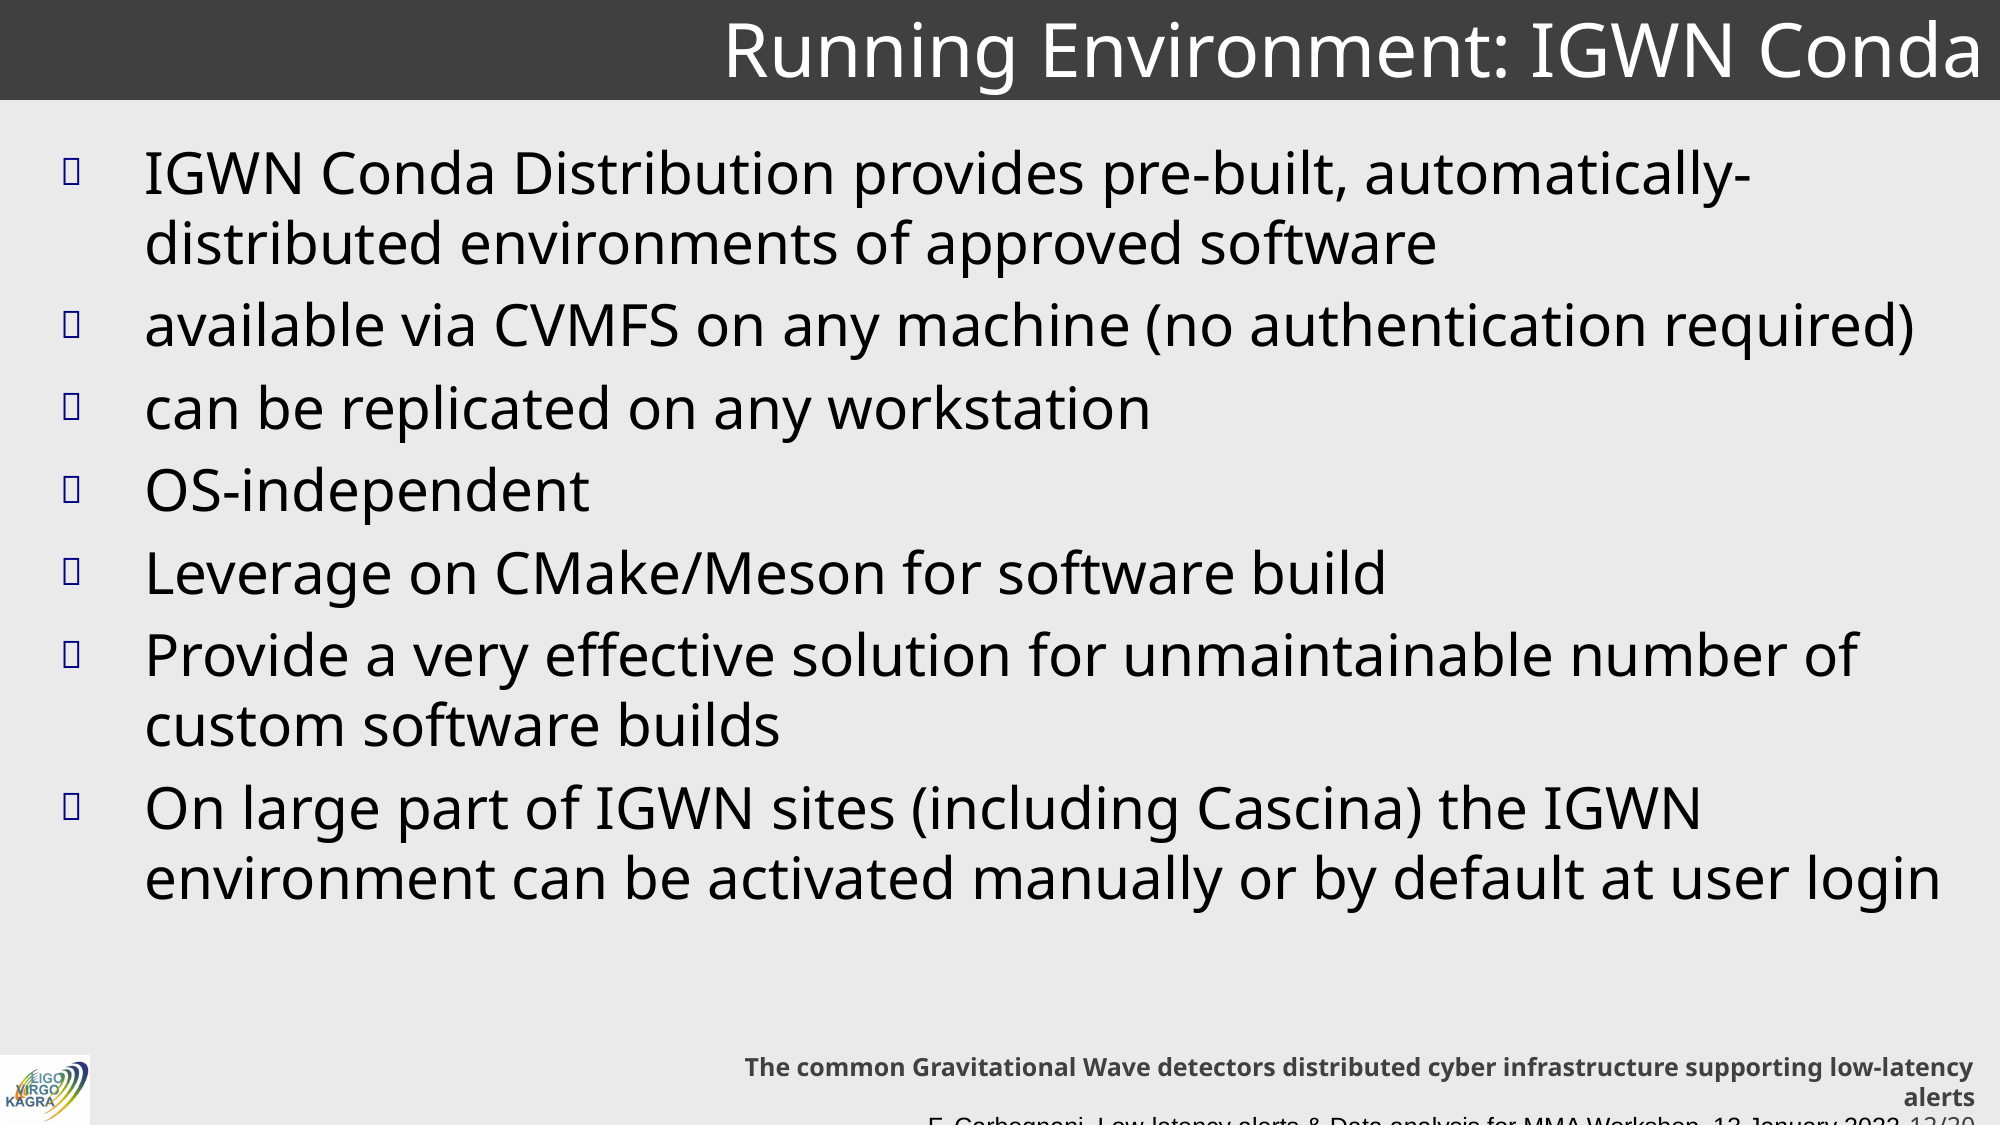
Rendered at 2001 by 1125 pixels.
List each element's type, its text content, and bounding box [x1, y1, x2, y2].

title Running Environment: IGWN Conda [0, 0, 2000, 101]
picture [0, 1055, 90, 1125]
list IGWN Conda Distribution provides pre-built, automatically-distributed environments of approved software available via CVMFS on any machine (no authentication required) can be replicated on any workstation OS-independent Leverage on CMake/Meson for software build Provide a very effective solution for unmaintainable number of custom software builds On large part of IGWN sites (including Cascina) the IGWN environment can be activated manually or by default at user login [44, 128, 1971, 1029]
